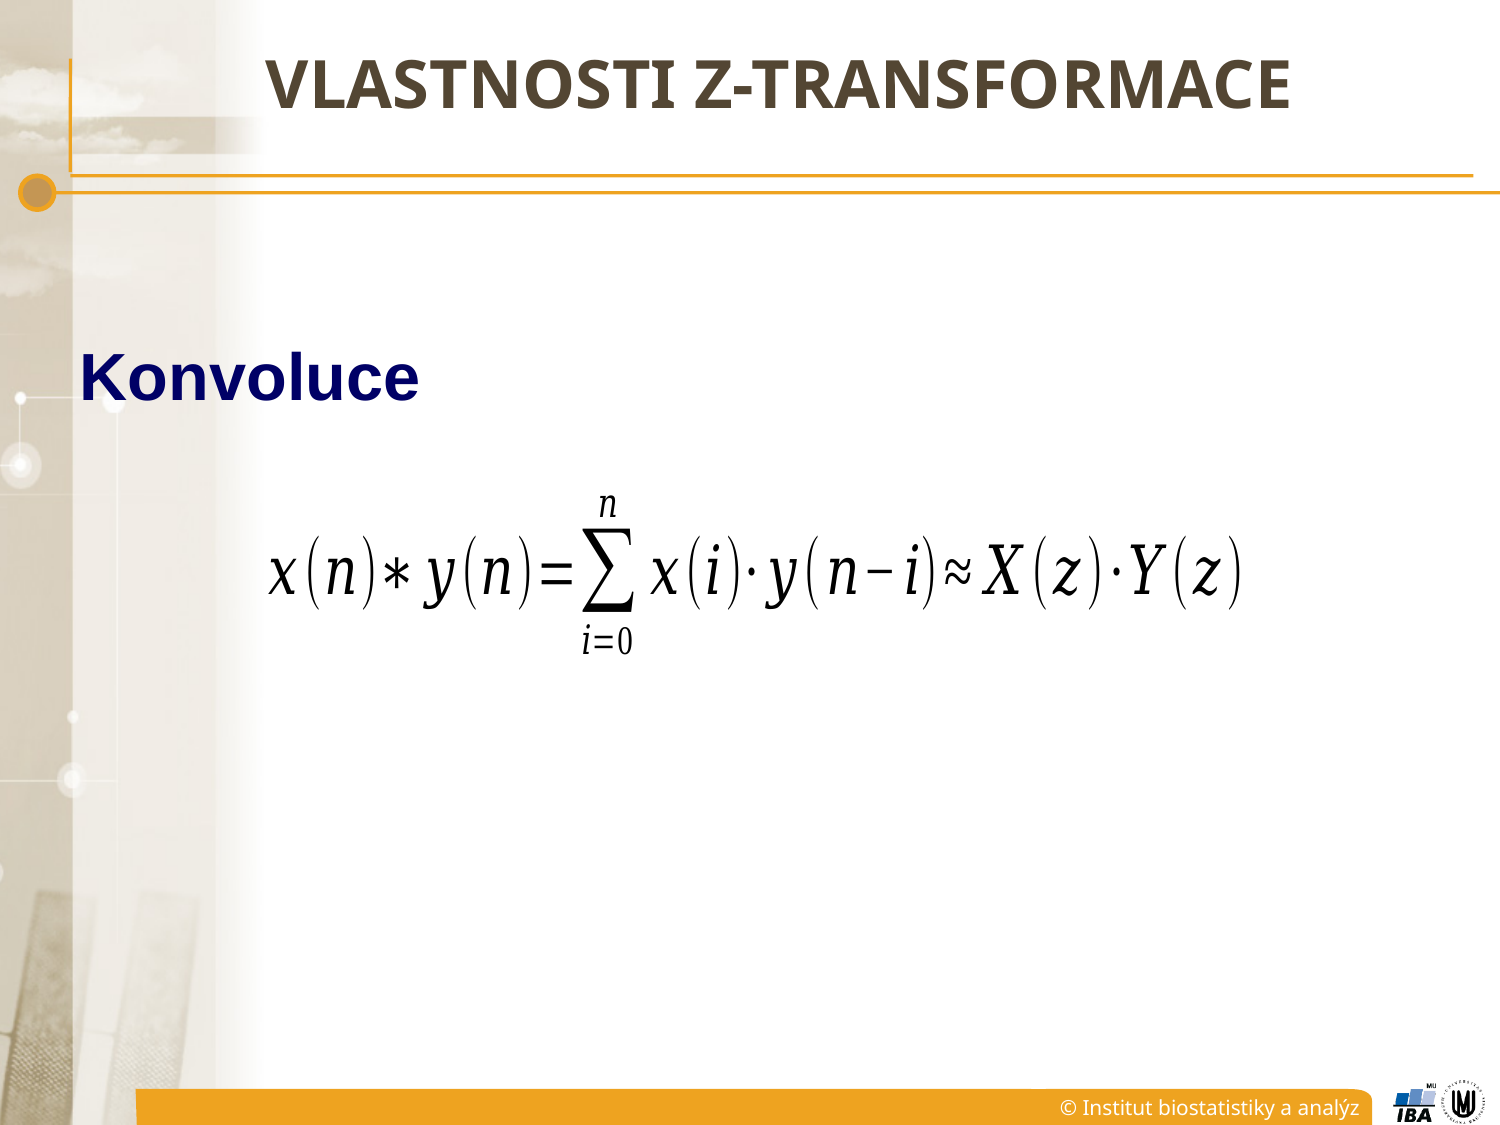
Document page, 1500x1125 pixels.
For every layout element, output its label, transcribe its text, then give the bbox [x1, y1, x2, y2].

picture [1393, 1083, 1436, 1122]
picture [1441, 1080, 1485, 1124]
text_box Konvoluce [64, 326, 1436, 421]
picture [0, 0, 278, 1125]
text_box [64, 503, 1199, 579]
title VLASTNOSTI Z-TRANSFORMACE [82, 9, 1477, 165]
